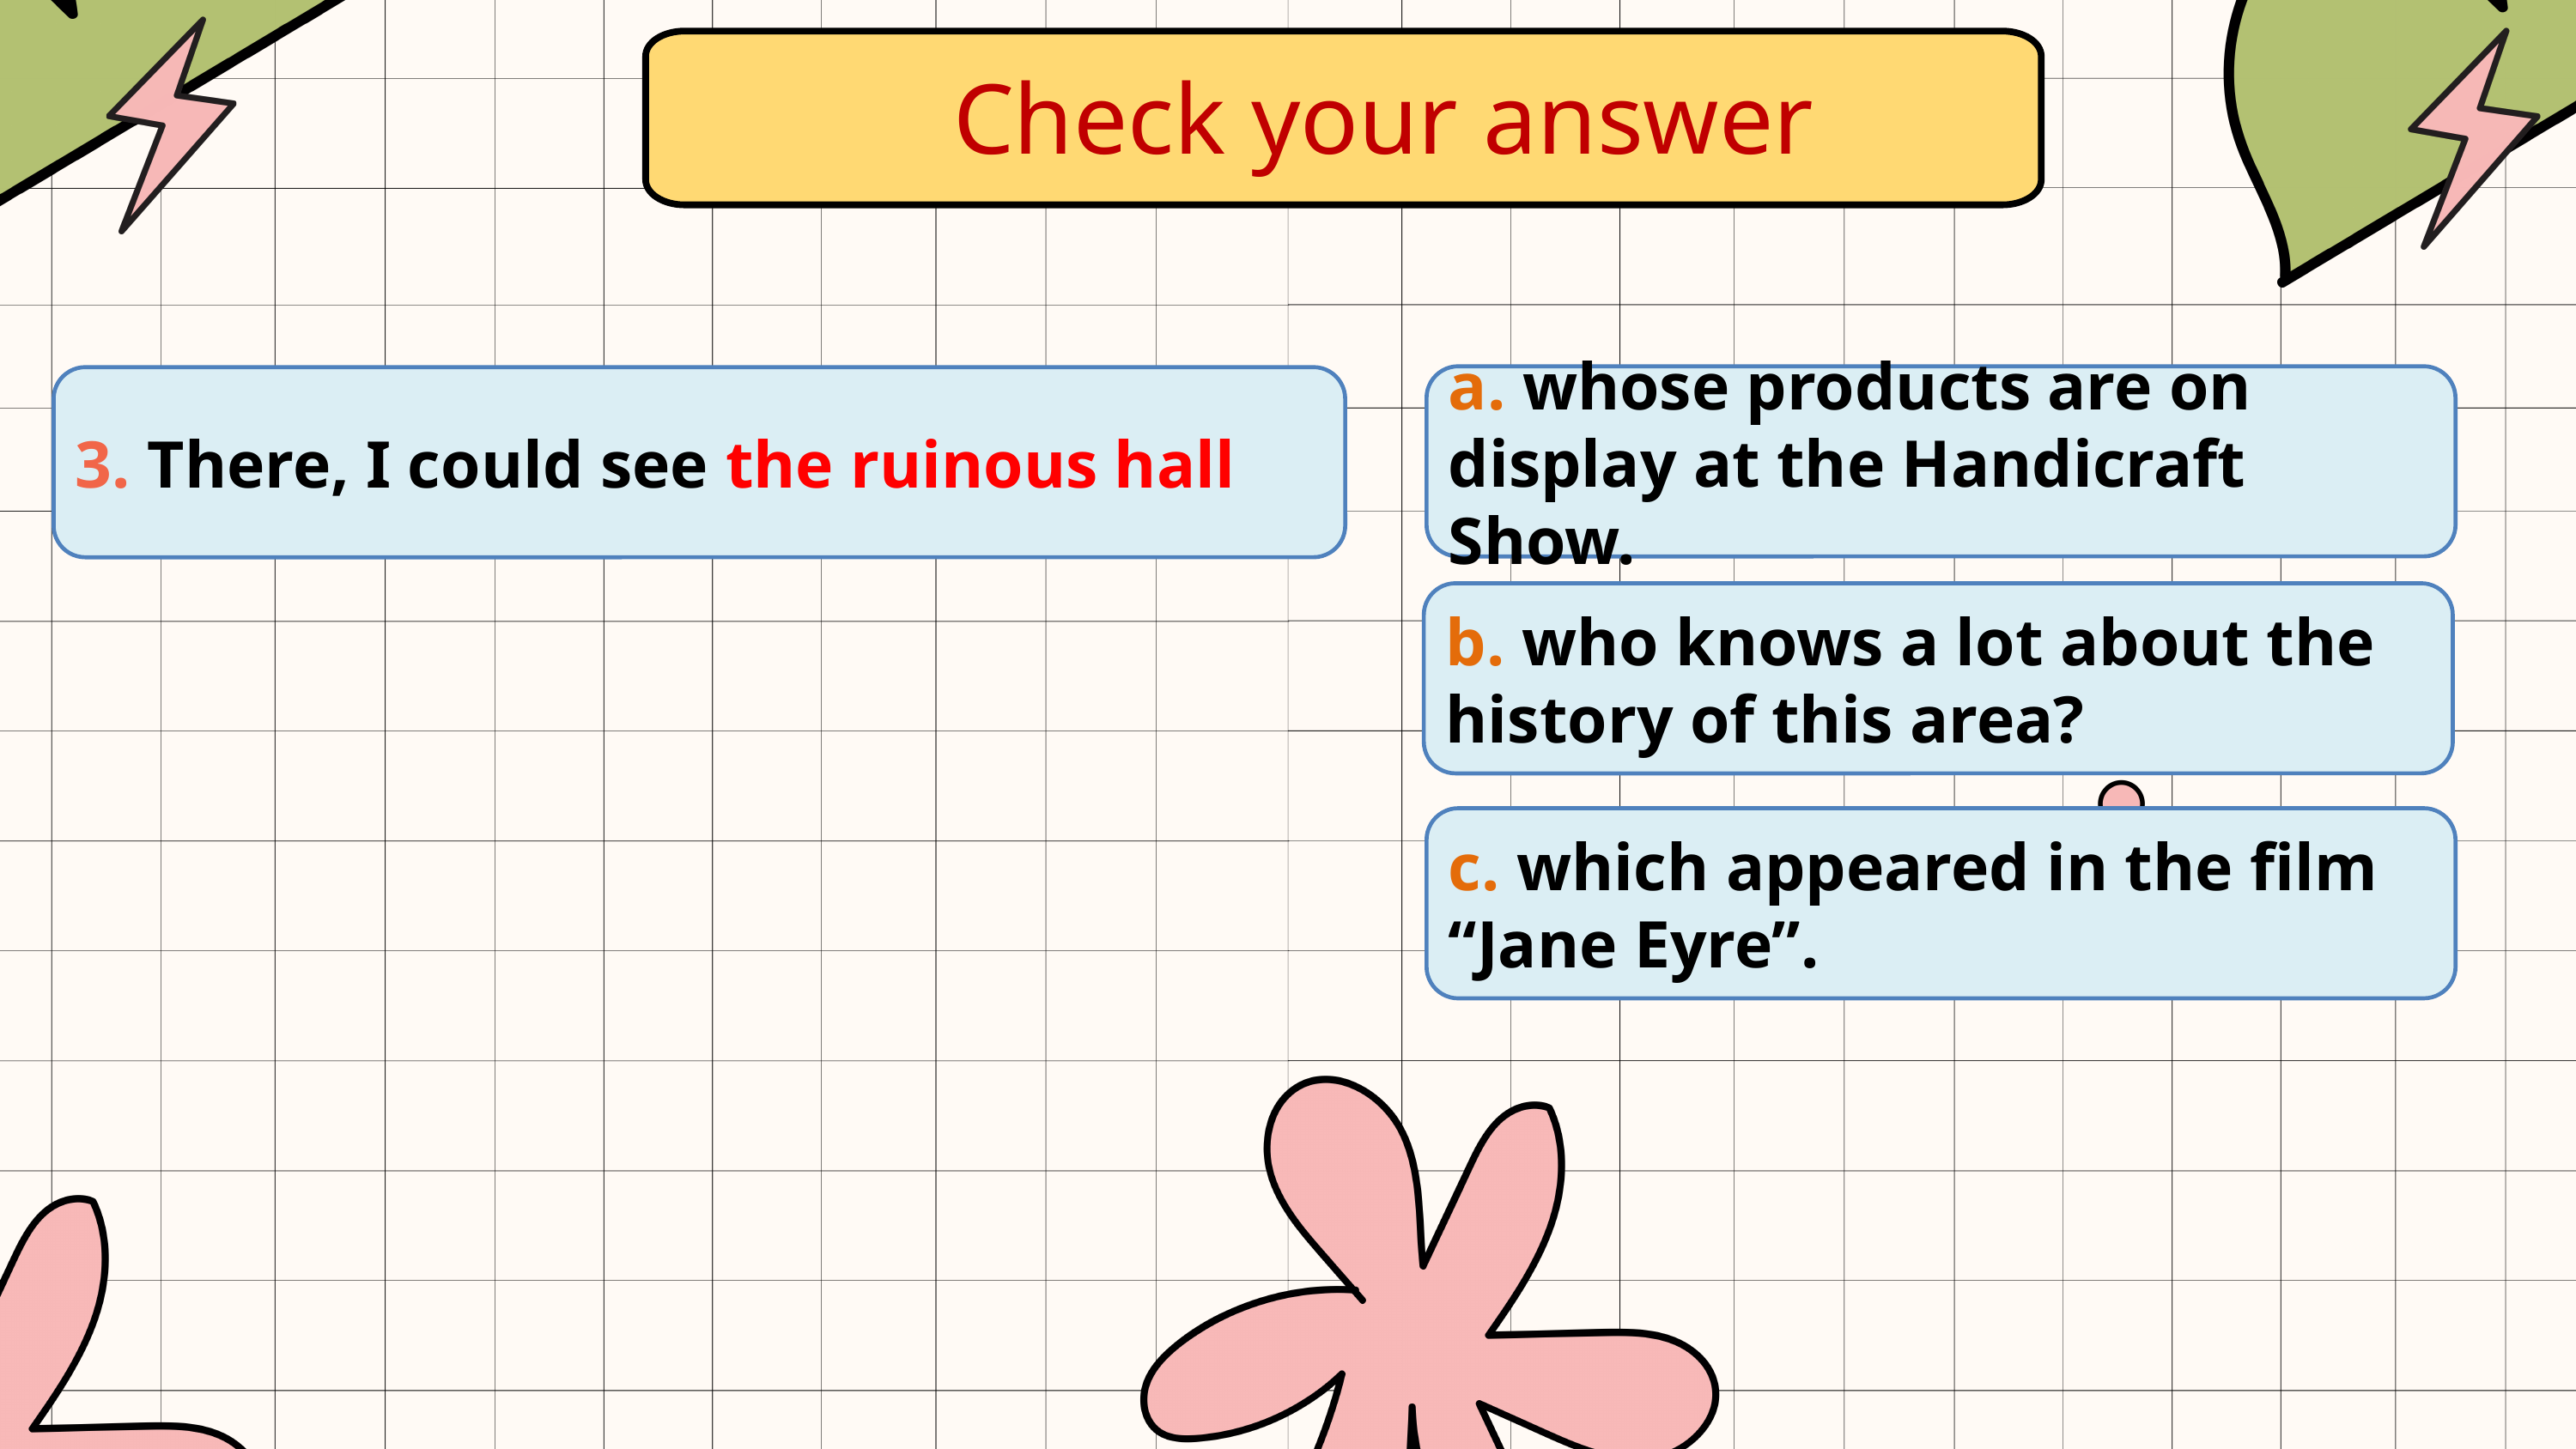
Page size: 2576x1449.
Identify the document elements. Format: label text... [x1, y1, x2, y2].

text_box [2408, 27, 2541, 250]
text_box [501, 0, 1287, 57]
text_box [106, 16, 237, 234]
text_box [1287, 173, 2576, 1449]
text_box [0, 1158, 267, 1449]
text_box Check your answer [501, 57, 641, 173]
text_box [645, 30, 2042, 205]
text_box [2096, 776, 2148, 806]
text_box [1287, 0, 2220, 57]
text_box [1139, 1064, 1723, 1449]
text_box Check your answer [2048, 57, 2220, 173]
text_box 3. There, I could see the ruinous hall [52, 365, 1347, 560]
text_box [0, 0, 501, 297]
text_box [2220, 0, 2576, 290]
text_box b. who knows a lot about the history of this area? [1422, 581, 2455, 776]
text_box c. which appeared in the film “Jane Eyre”. [1425, 806, 2458, 1001]
text_box [0, 173, 1287, 1449]
text_box a. whose products are on display at the Handicraft Show. [1425, 364, 2458, 559]
